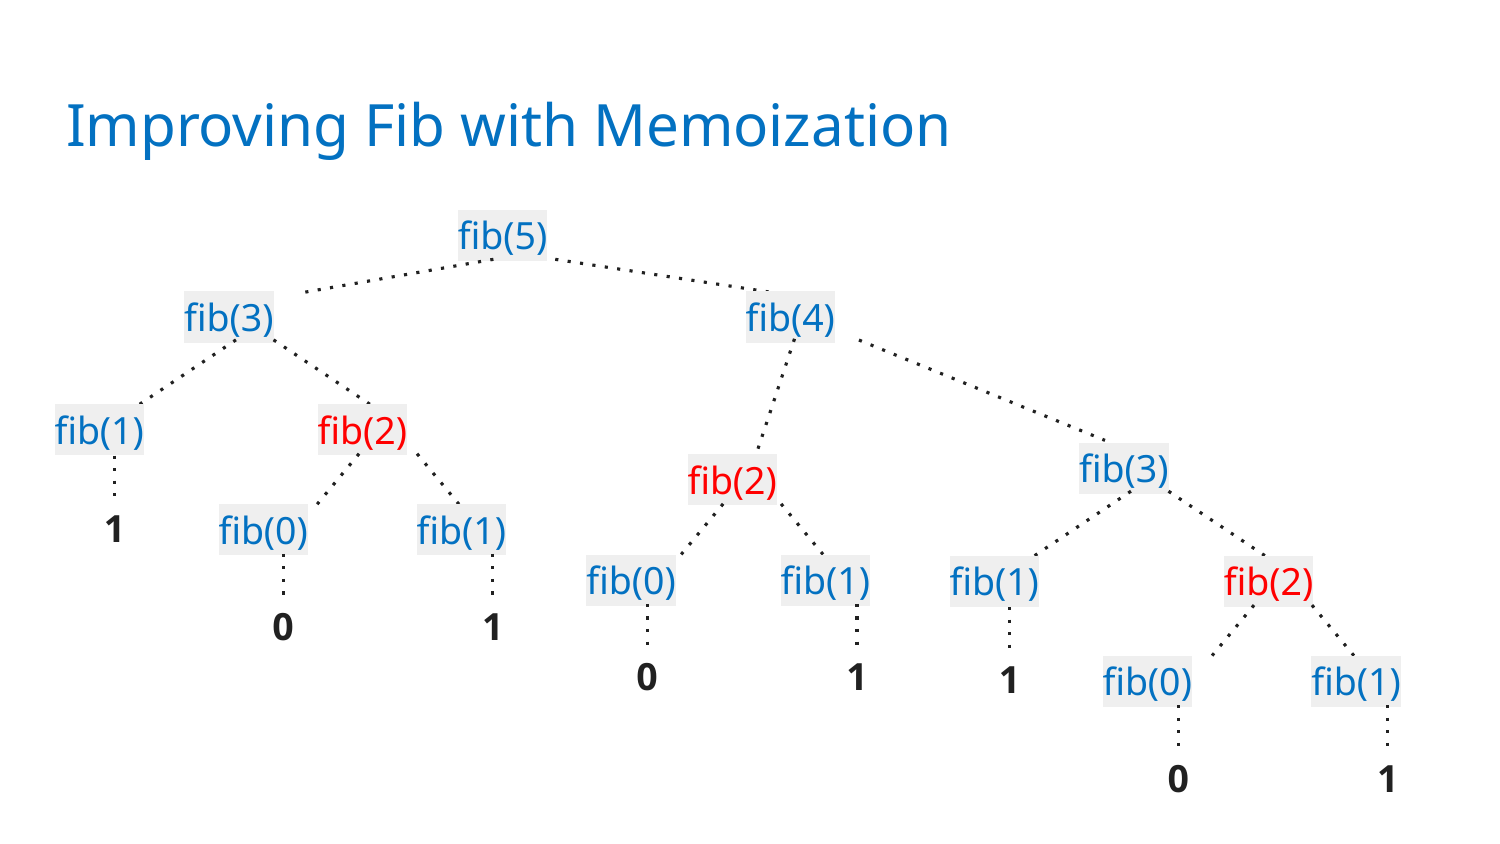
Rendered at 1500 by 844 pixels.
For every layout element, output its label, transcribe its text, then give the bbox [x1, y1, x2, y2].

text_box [168, 258, 494, 338]
text_box fib(5) [442, 210, 610, 260]
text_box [554, 258, 899, 338]
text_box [571, 338, 1464, 802]
title Improving Fib with Memoization [51, 72, 1449, 167]
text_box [39, 339, 569, 651]
